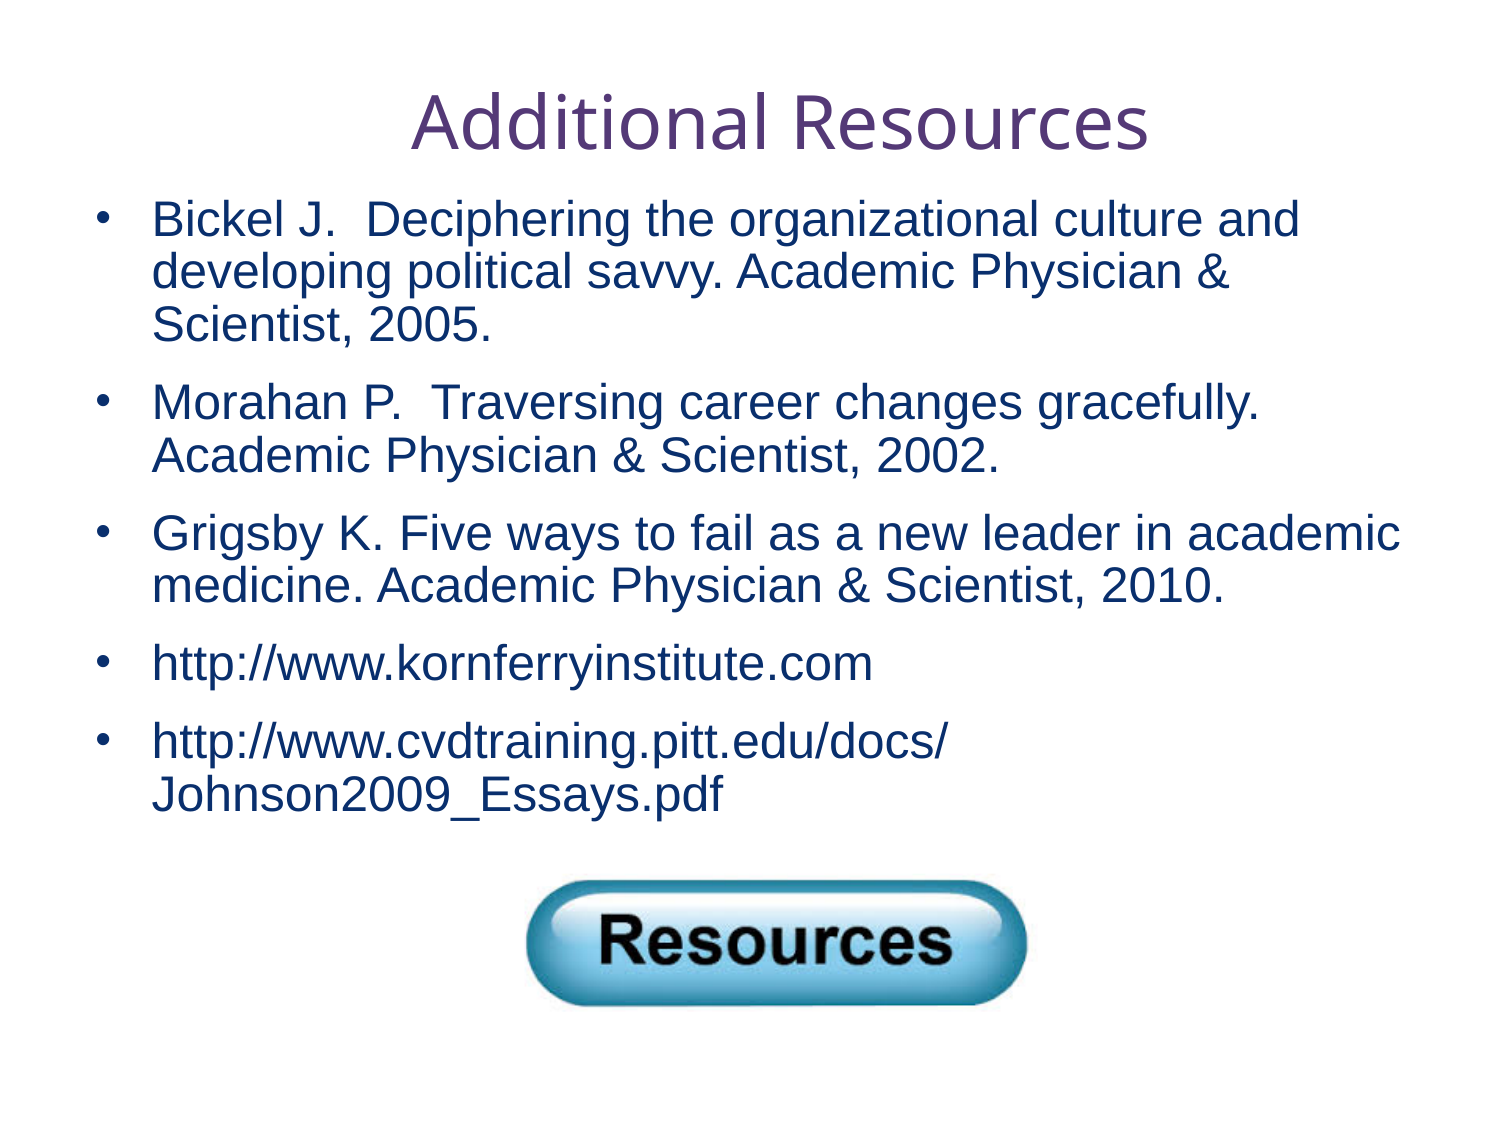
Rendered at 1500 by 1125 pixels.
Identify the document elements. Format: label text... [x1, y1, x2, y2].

picture [499, 849, 1063, 1038]
title Additional Resources [93, 62, 1470, 165]
list Bickel J. Deciphering the organizational culture and developing political savvy. Academic Physician & Scientist, 2005. Morahan P. Traversing career changes gracefully. Academic Physician & Scientist, 2002. Grigsby K. Five ways to fail as a new leader in academic medicine. Academic Physician & Scientist, 2010. http://www.kornferryinstitute.com http://www.cvdtraining.pitt.edu/docs/Johnson2009_Essays.pdf [95, 193, 1406, 977]
